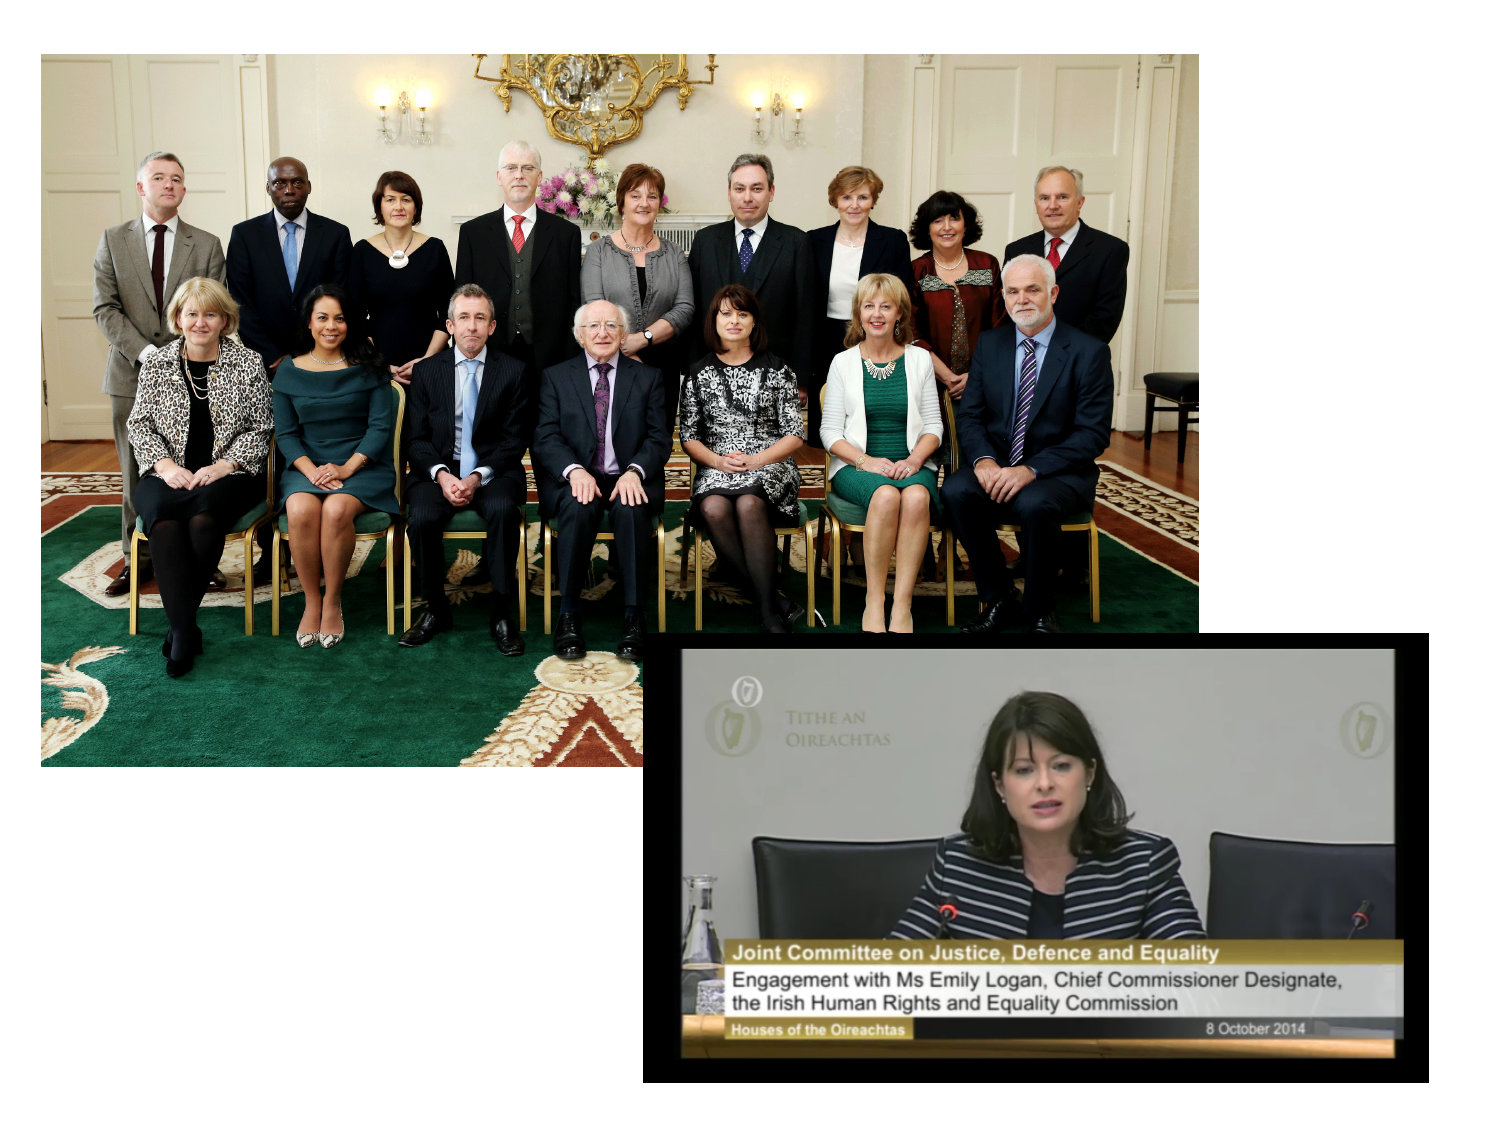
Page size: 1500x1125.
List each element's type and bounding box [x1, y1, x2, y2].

picture [40, 54, 1429, 1083]
